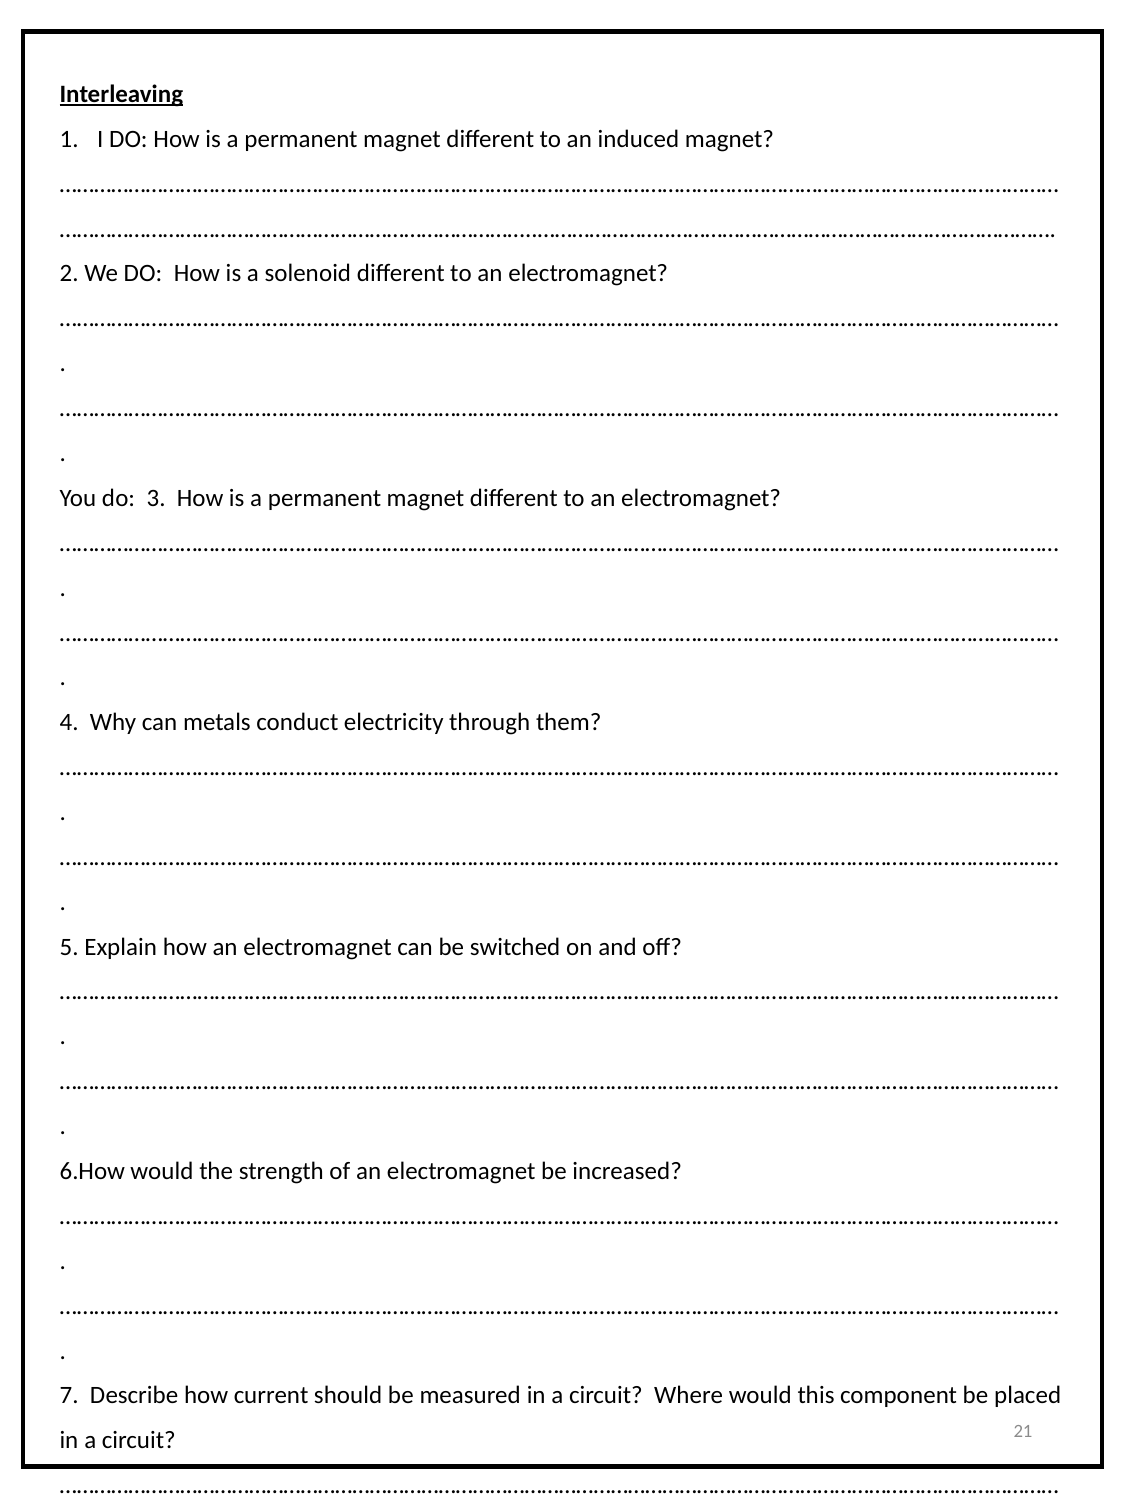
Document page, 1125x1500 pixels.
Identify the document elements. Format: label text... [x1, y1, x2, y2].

slide_number 21 [794, 1390, 1048, 1471]
text_box [22, 30, 1103, 1468]
text_box Interleaving I DO: How is a permanent magnet different to an induced magnet? …………………………………………………………………………………………………………………………………………………………………………………………………………………………………..…………………..…………………………………………………………. 2. We DO: How is a solenoid different to an electromagnet? …………………………………………………………………………………………………………………………………………………………. …………………………………………………………………………………………………………………………………………………………. You do: 3. How is a permanent magnet different to an electromagnet? …………………………………………………………………………………………………………………………………………………………. …………………………………………………………………………………………………………………………………………………………. 4. Why can metals conduct electricity through them? …………………………………………………………………………………………………………………………………………………………. …………………………………………………………………………………………………………………………………………………………. 5. Explain how an electromagnet can be switched on and off? …………………………………………………………………………………………………………………………………………………………. …………………………………………………………………………………………………………………………………………………………. 6.How would the strength of an electromagnet be increased? …………………………………………………………………………………………………………………………………………………………. …………………………………………………………………………………………………………………………………………………………. 7. Describe how current should be measured in a circuit? Where would this component be placed in a circuit? …………………………………………………………………………………………………………………………………………………………. …………………………………………………………………………………………………………………………………………………………. 8. A student was investigating how the number of coils affects the strength of an electromagnet. Describe the dependent variable, independent variable and 2 control variables? …………………………………………………………………………………………………………………………………………………………. ……………................................................................................................................................................... ………………………………………………………………………………………………………………………………………………………………………………………………………………………………………………………………………………………………………………….. ………………………………………………………………………………………………………………………………………………………… [44, 55, 1081, 1500]
